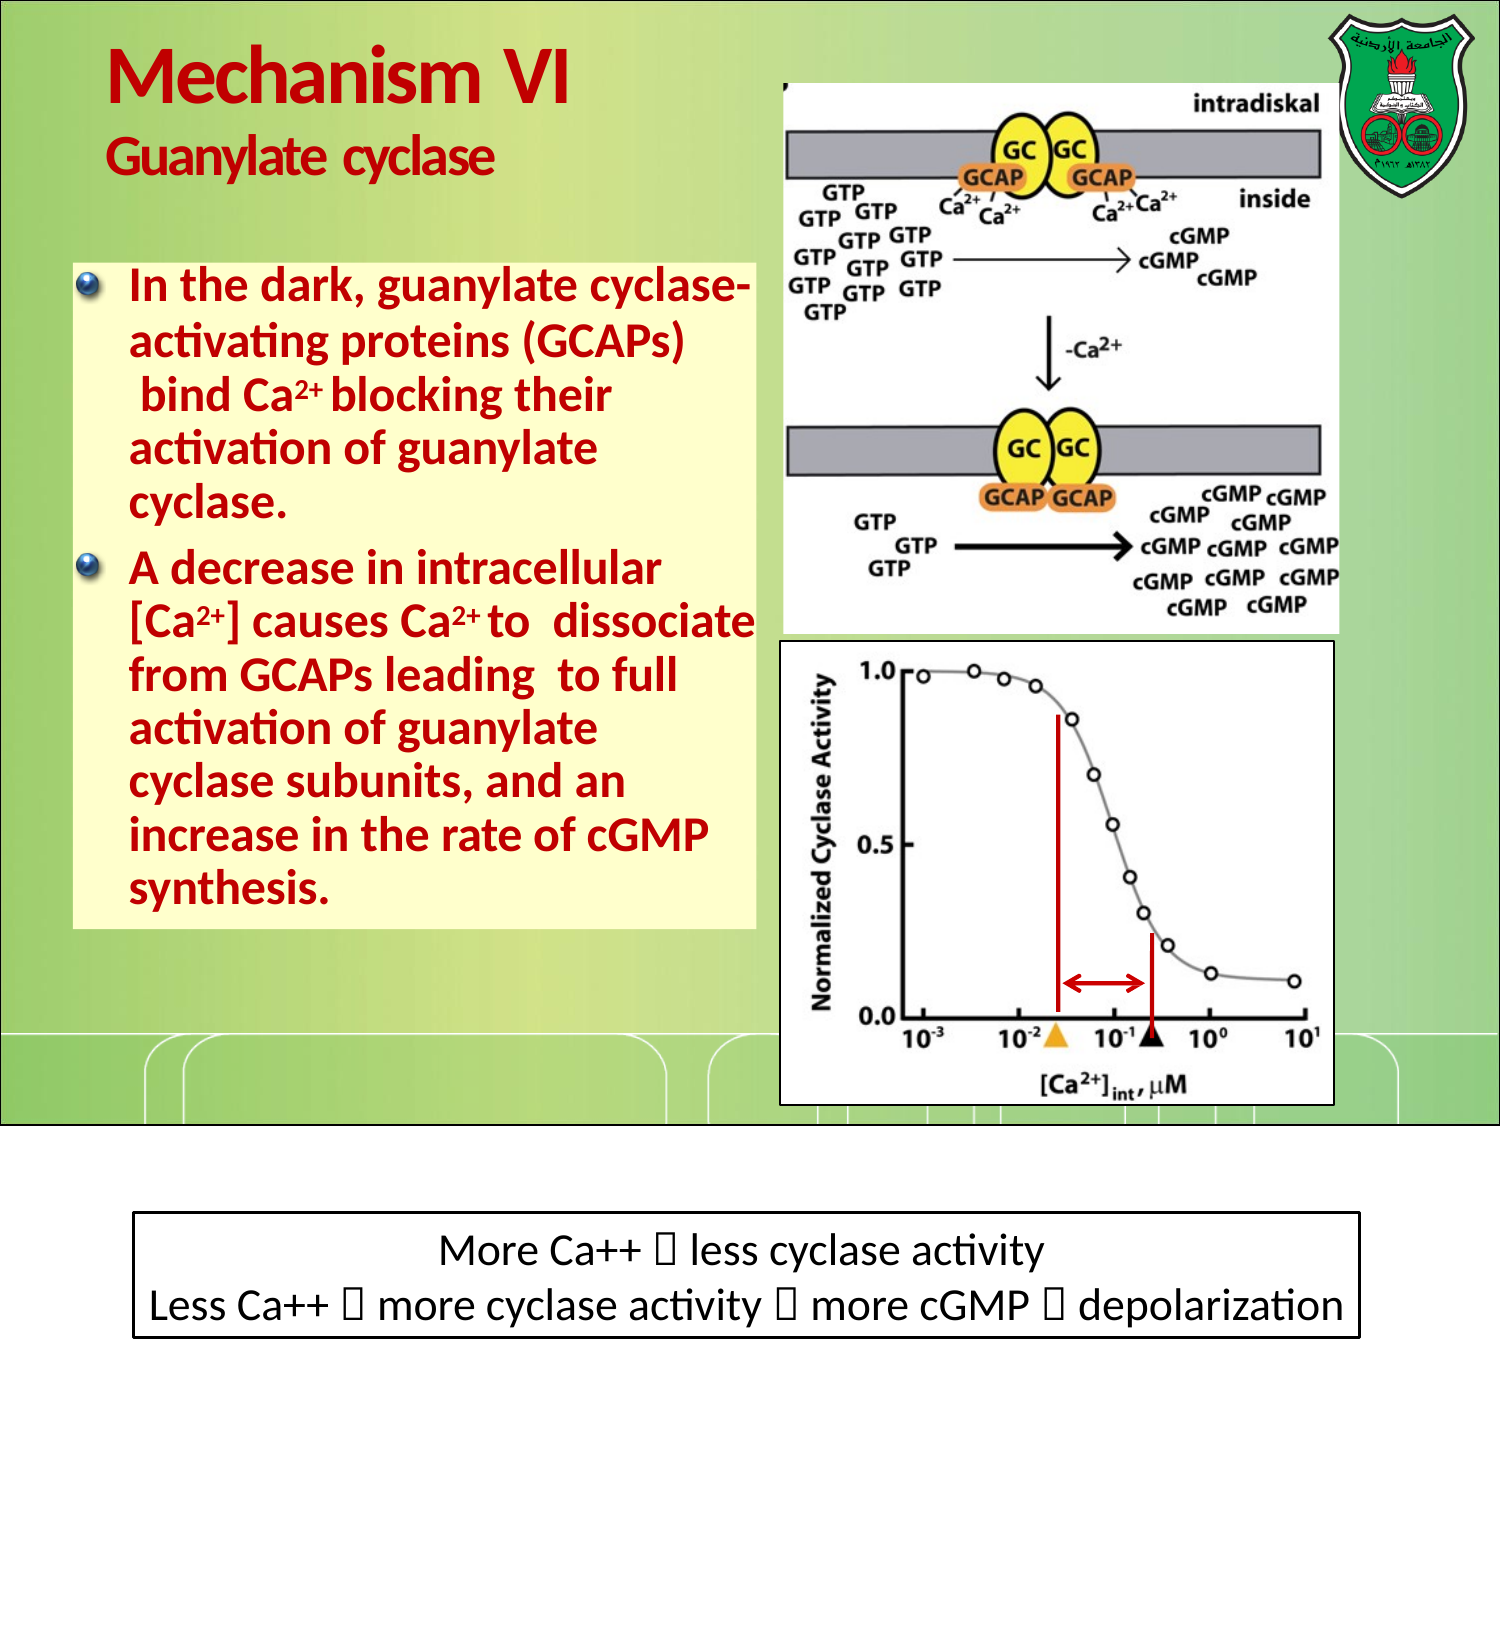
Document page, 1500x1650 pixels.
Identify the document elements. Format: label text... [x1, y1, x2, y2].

text_box [0, 0, 1500, 1125]
text_box More Ca++  less cyclase activity Less Ca++  more cyclase activity  more cGMP  depolarization [133, 1212, 1360, 1338]
